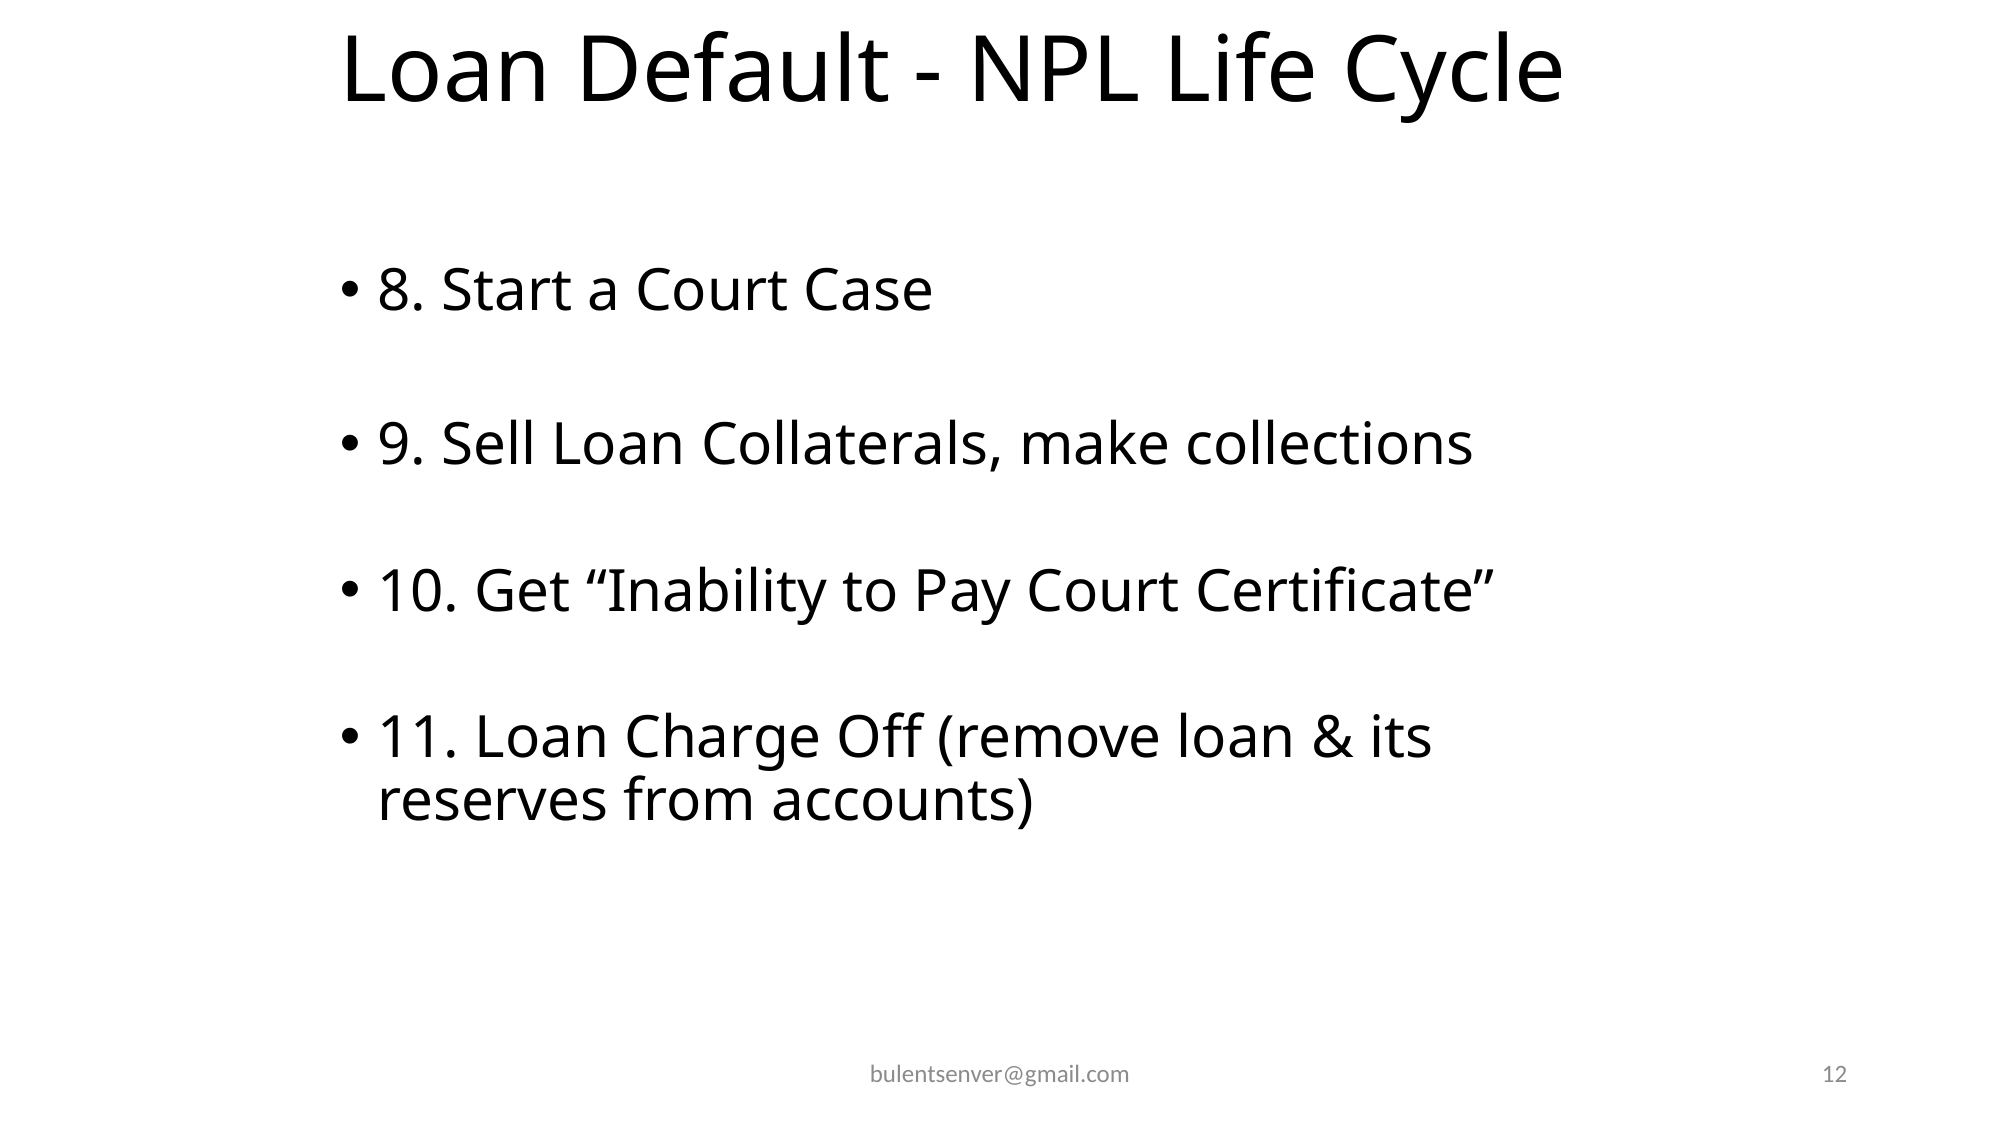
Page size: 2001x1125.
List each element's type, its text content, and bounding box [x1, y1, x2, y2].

slide_number 12 [1412, 1042, 1863, 1103]
title Loan Default - NPL Life Cycle [324, 0, 1675, 166]
list 8. Start a Court Case 9. Sell Loan Collaterals, make collections 10. Get “Inability to Pay Court Certificate” 11. Loan Charge Off (remove loan & its reserves from accounts) [324, 252, 1675, 1125]
footer bulentsenver@gmail.com [662, 1042, 1338, 1103]
